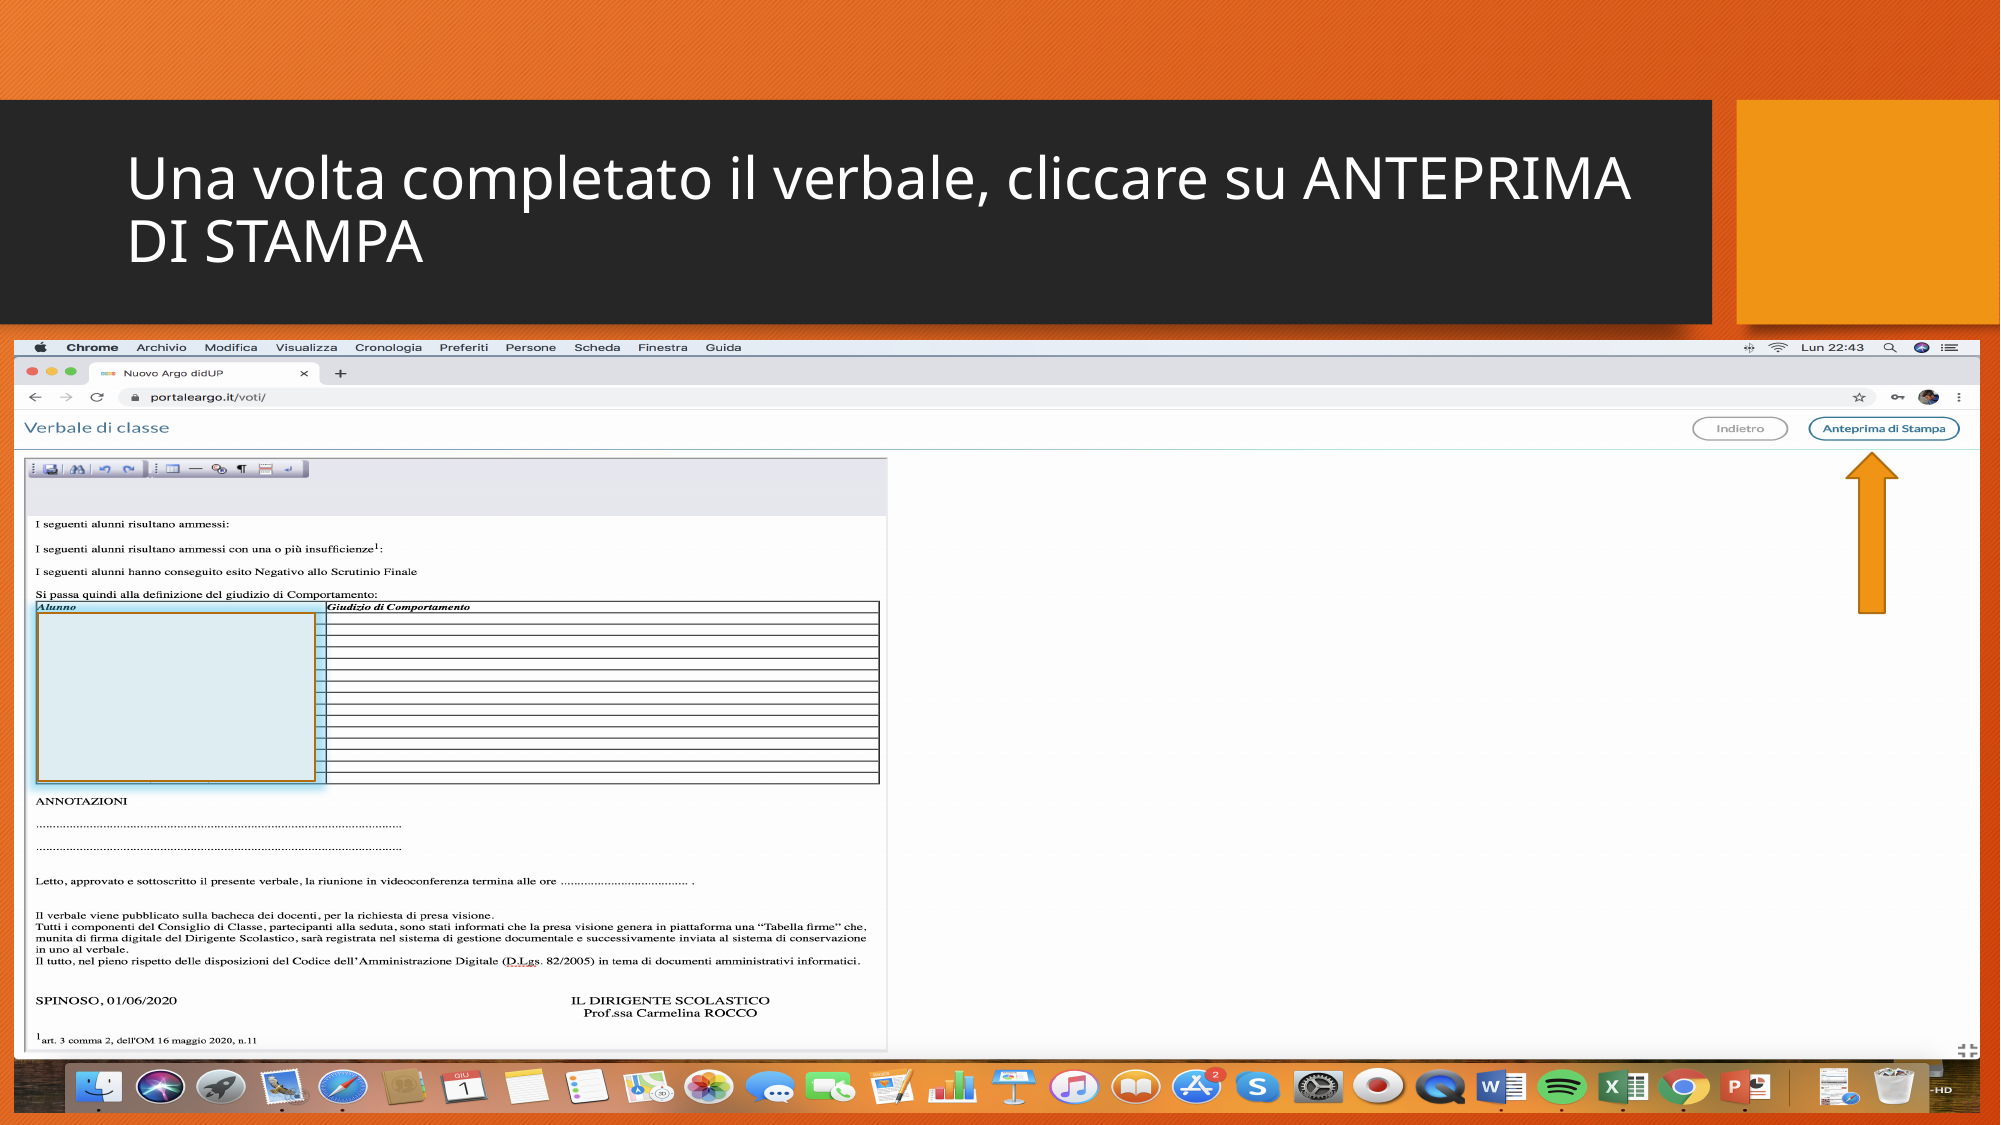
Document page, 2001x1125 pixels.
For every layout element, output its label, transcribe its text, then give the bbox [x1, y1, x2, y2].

title Una volta completato il verbale, cliccare su ANTEPRIMA DI STAMPA [111, 123, 1689, 301]
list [13, 340, 1980, 1113]
picture [1736, 325, 2000, 347]
picture [0, 325, 1713, 376]
